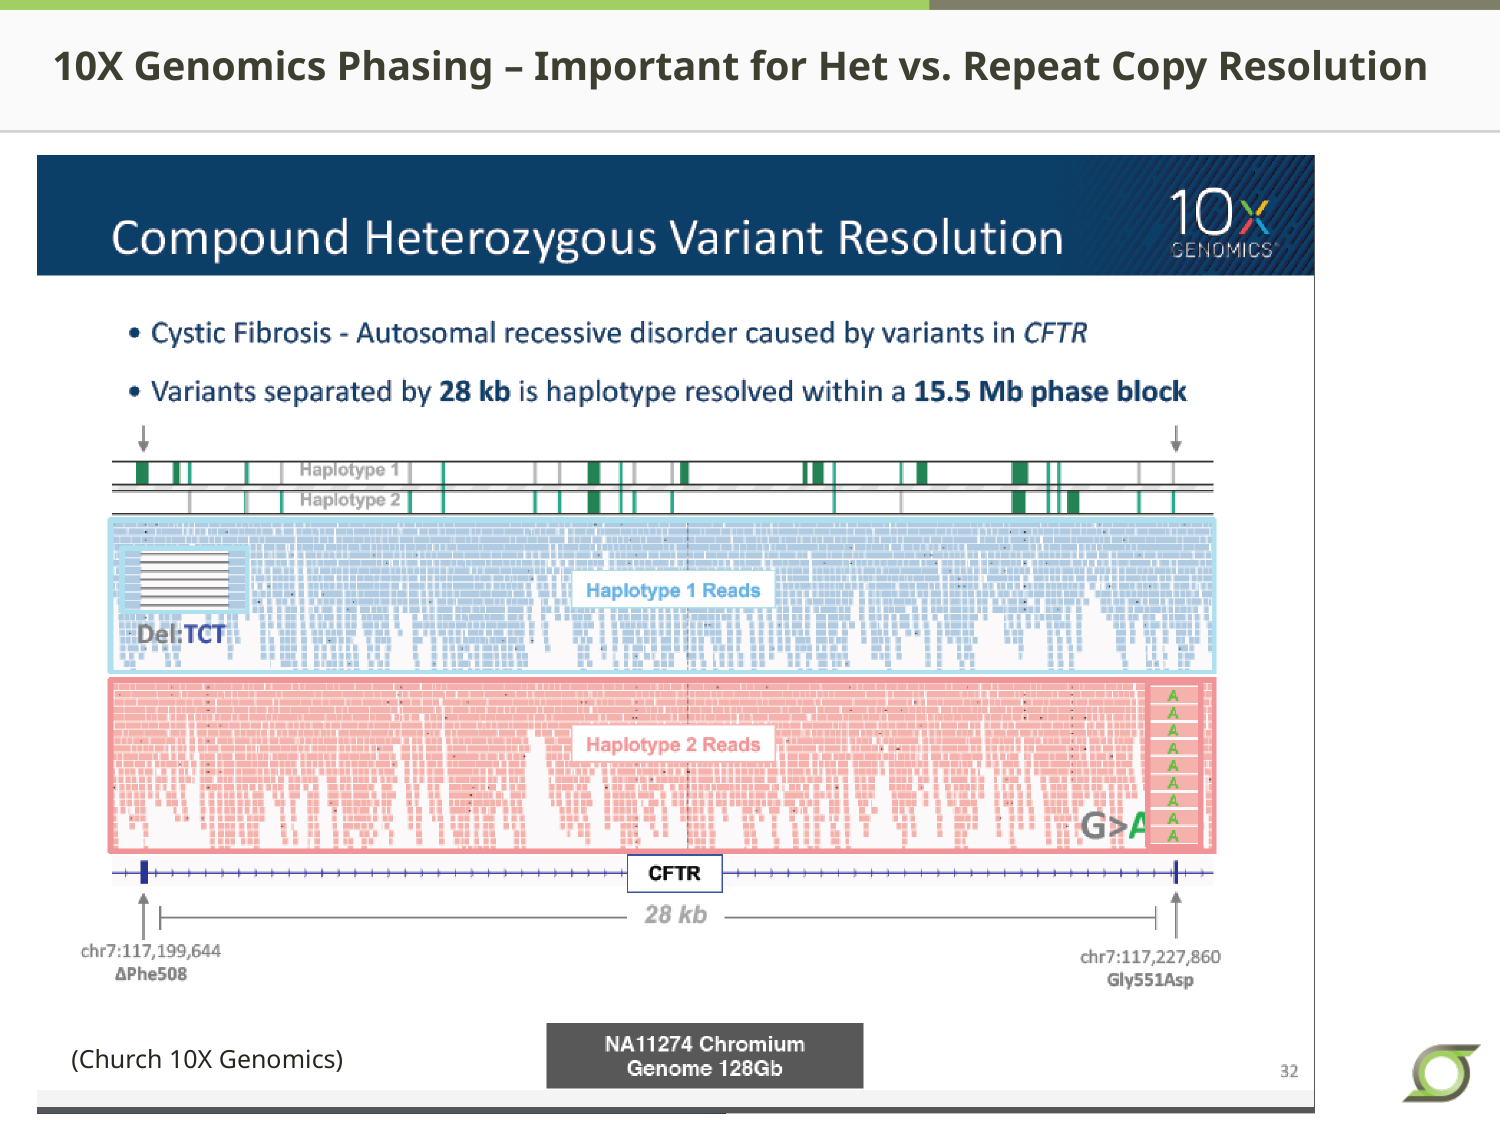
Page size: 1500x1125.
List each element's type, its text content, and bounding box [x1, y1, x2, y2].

title 10X Genomics Phasing – Important for Het vs. Repeat Copy Resolution [37, 18, 1454, 112]
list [36, 155, 1315, 1115]
